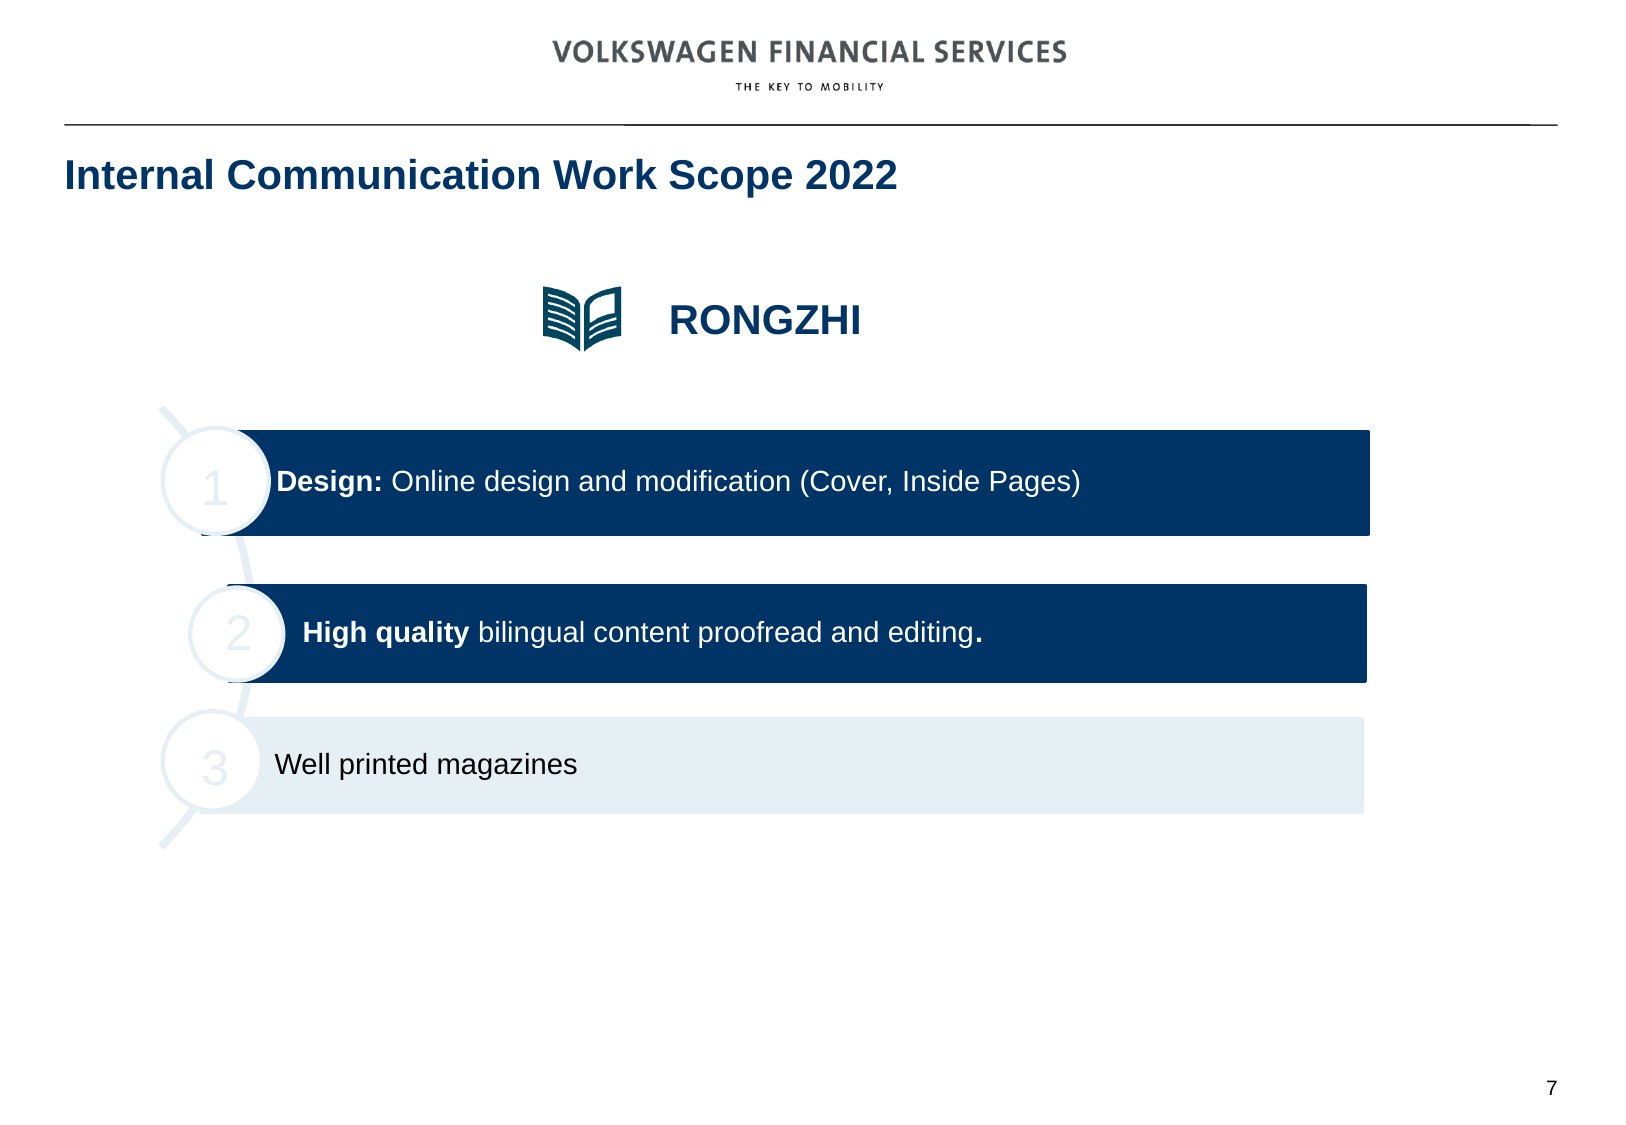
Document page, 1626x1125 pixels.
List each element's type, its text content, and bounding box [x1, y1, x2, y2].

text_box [162, 396, 1368, 859]
slide_number 7 [1437, 1074, 1558, 1104]
picture [552, 40, 1069, 91]
title Internal Communication Work Scope 2022 [64, 147, 1558, 260]
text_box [350, 264, 1181, 386]
